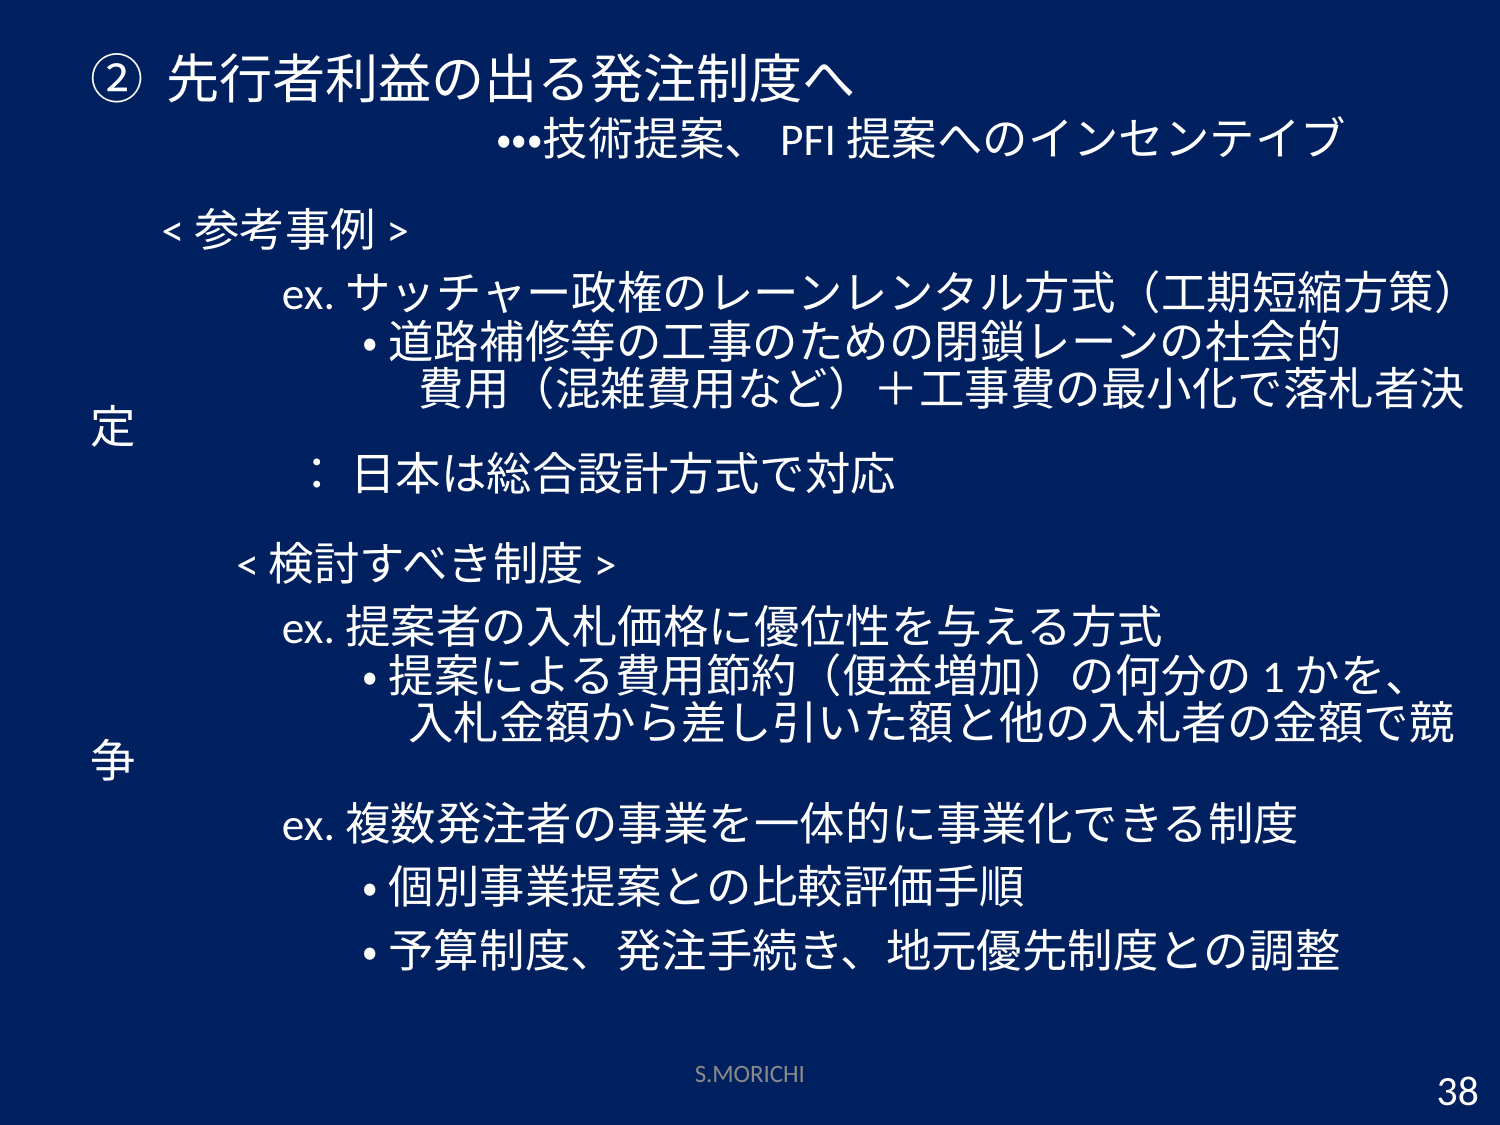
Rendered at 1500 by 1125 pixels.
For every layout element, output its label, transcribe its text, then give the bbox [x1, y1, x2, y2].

list ② 先行者利益の出る発注制度へ ・・・技術提案、PFI提案へのインセンテイブ <参考事例> ex.サッチャー政権のレーンレンタル方式（工期短縮方策） ・ 道路補修等の工事のための閉鎖レーンの社会的 費用（混雑費用など）＋工事費の最小化で落札者決定 ： 日本は総合設計方式で対応 <検討すべき制度> ex.提案者の入札価格に優位性を与える方式 ・ 提案による費用節約（便益増加）の何分の1かを、 入札金額から差し引いた額と他の入札者の金額で競争 ex.複数発注者の事業を一体的に事業化できる制度 ・ 個別事業提案との比較評価手順 ・ 予算制度、発注手続き、地元優先制度との調整 [75, 0, 1500, 1047]
footer S.MORICHI [512, 1042, 988, 1103]
slide_number 38 [1144, 1058, 1495, 1119]
